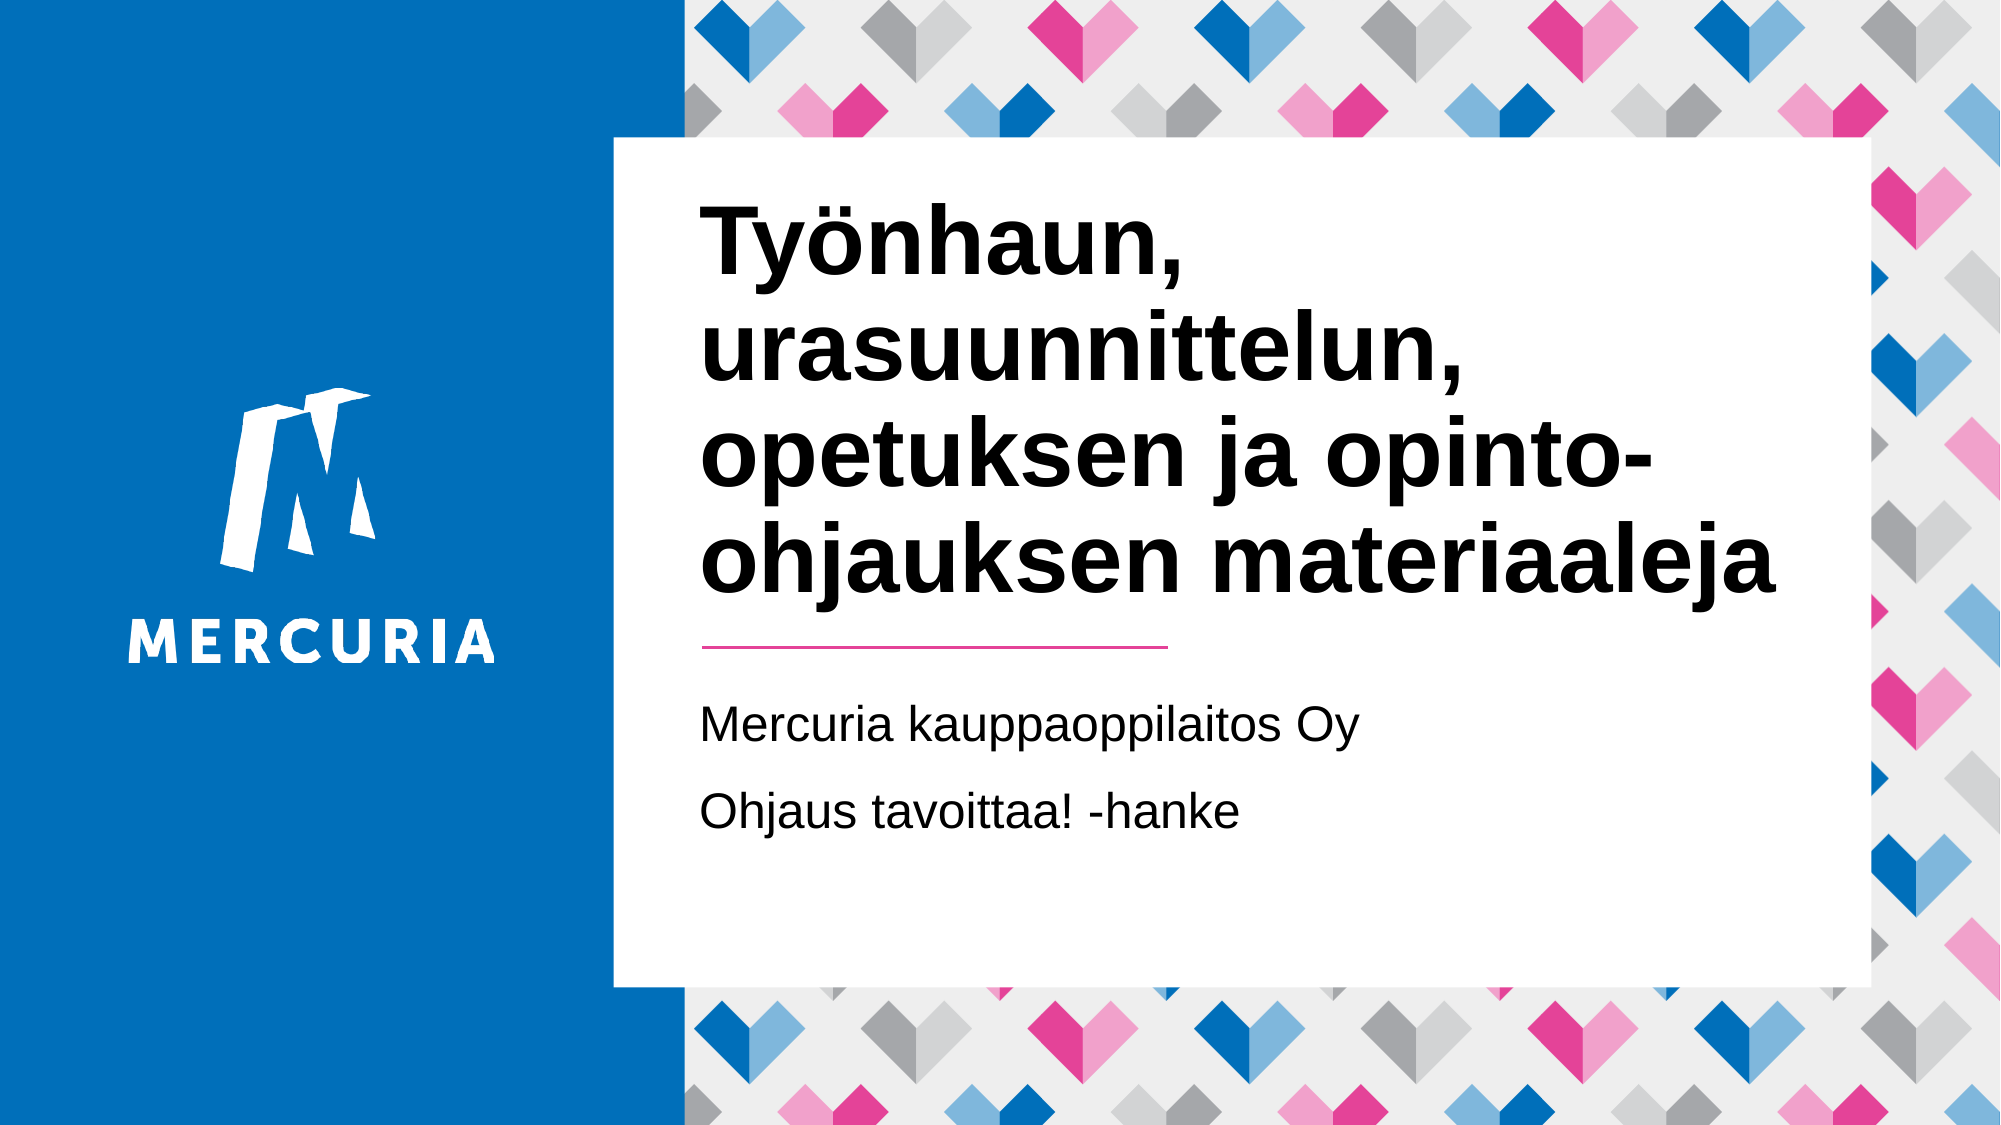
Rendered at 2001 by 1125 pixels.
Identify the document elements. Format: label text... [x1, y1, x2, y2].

subtitle Mercuria kauppaoppilaitos Oy Ohjaus tavoittaa! -hanke [684, 678, 1829, 901]
title Työnhaun, urasuunnittelun, opetuksen ja opinto-ohjauksen materiaaleja [684, 176, 1829, 621]
picture [685, 0, 2000, 1125]
